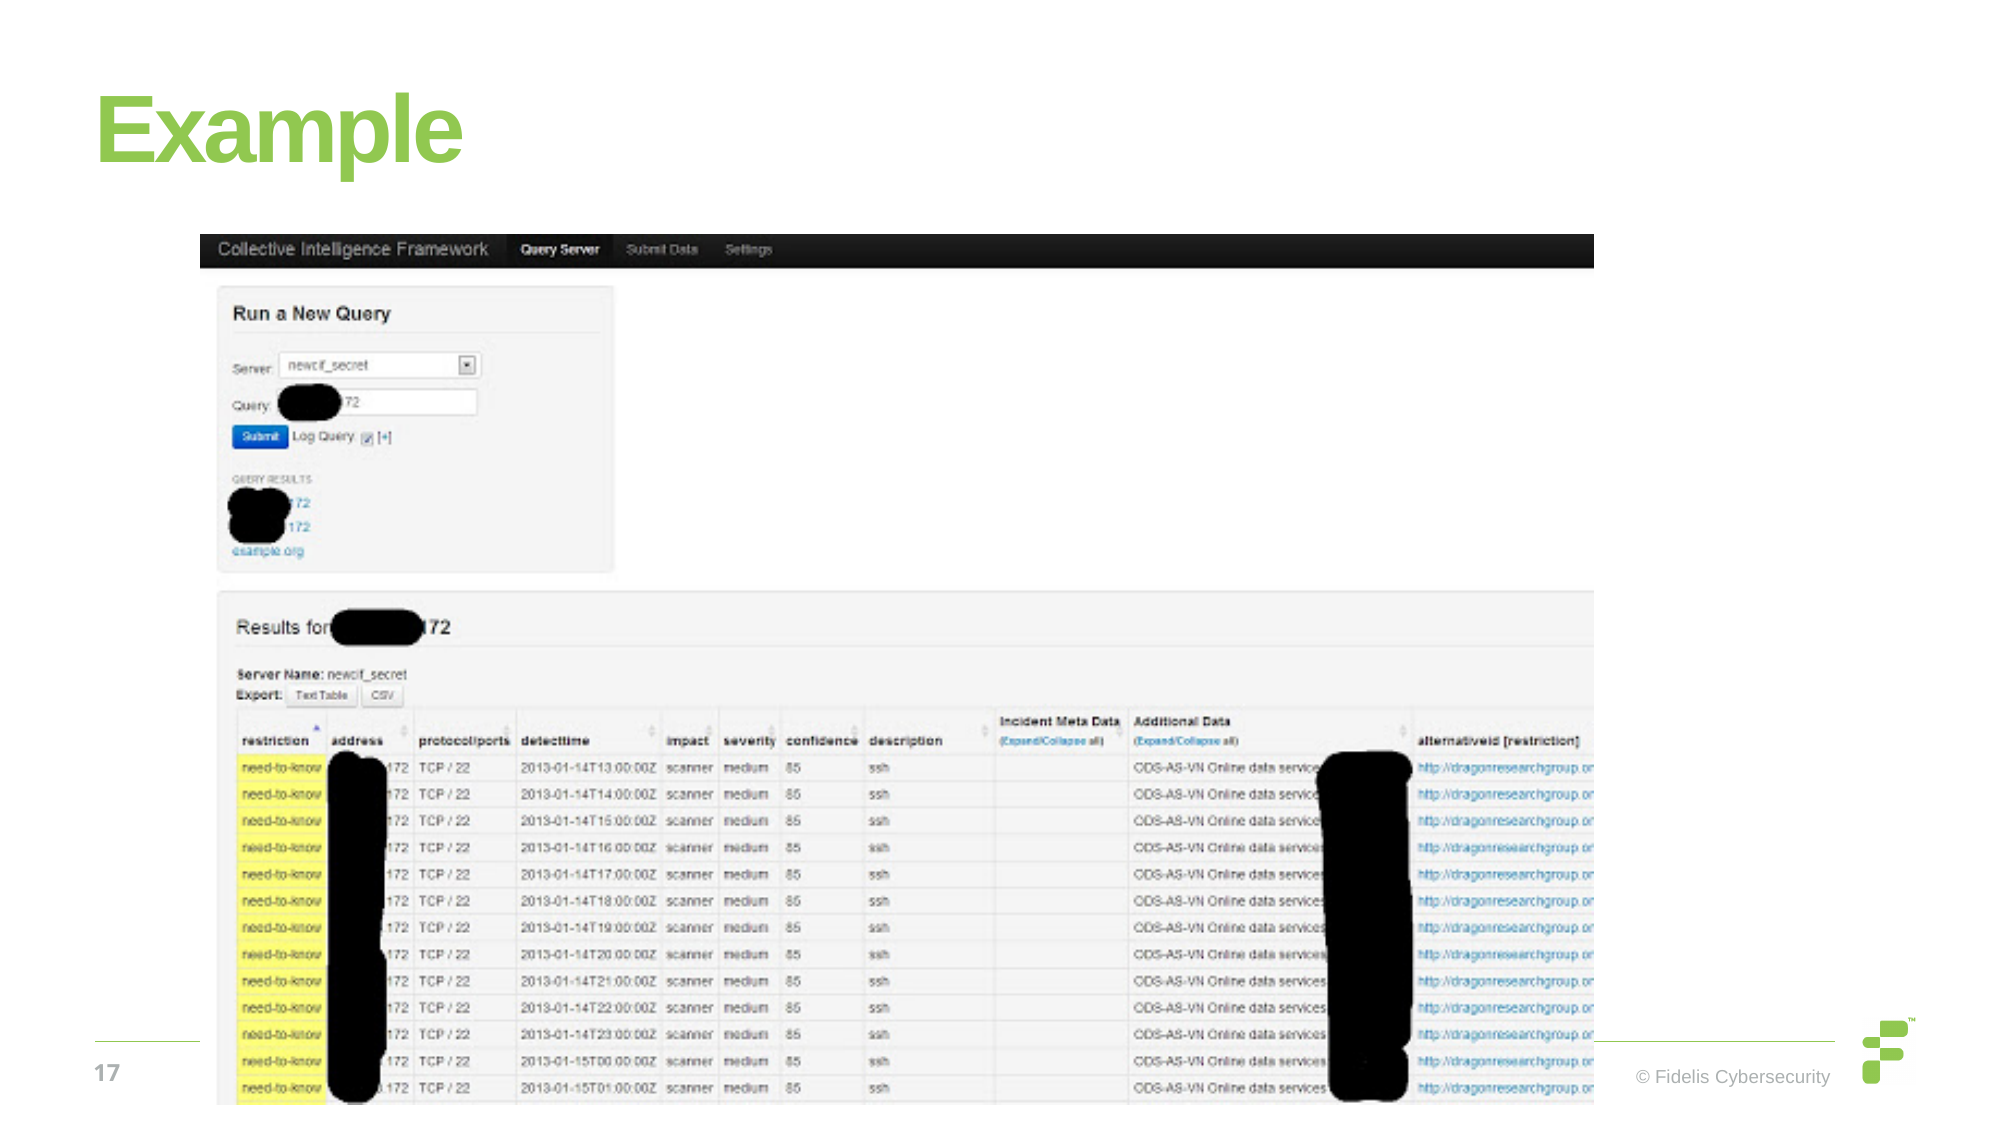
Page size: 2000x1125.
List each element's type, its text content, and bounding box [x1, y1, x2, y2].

picture [1862, 1017, 1916, 1085]
slide_number 17 [93, 1044, 161, 1105]
title Example [94, 37, 1905, 225]
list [200, 233, 1594, 1105]
